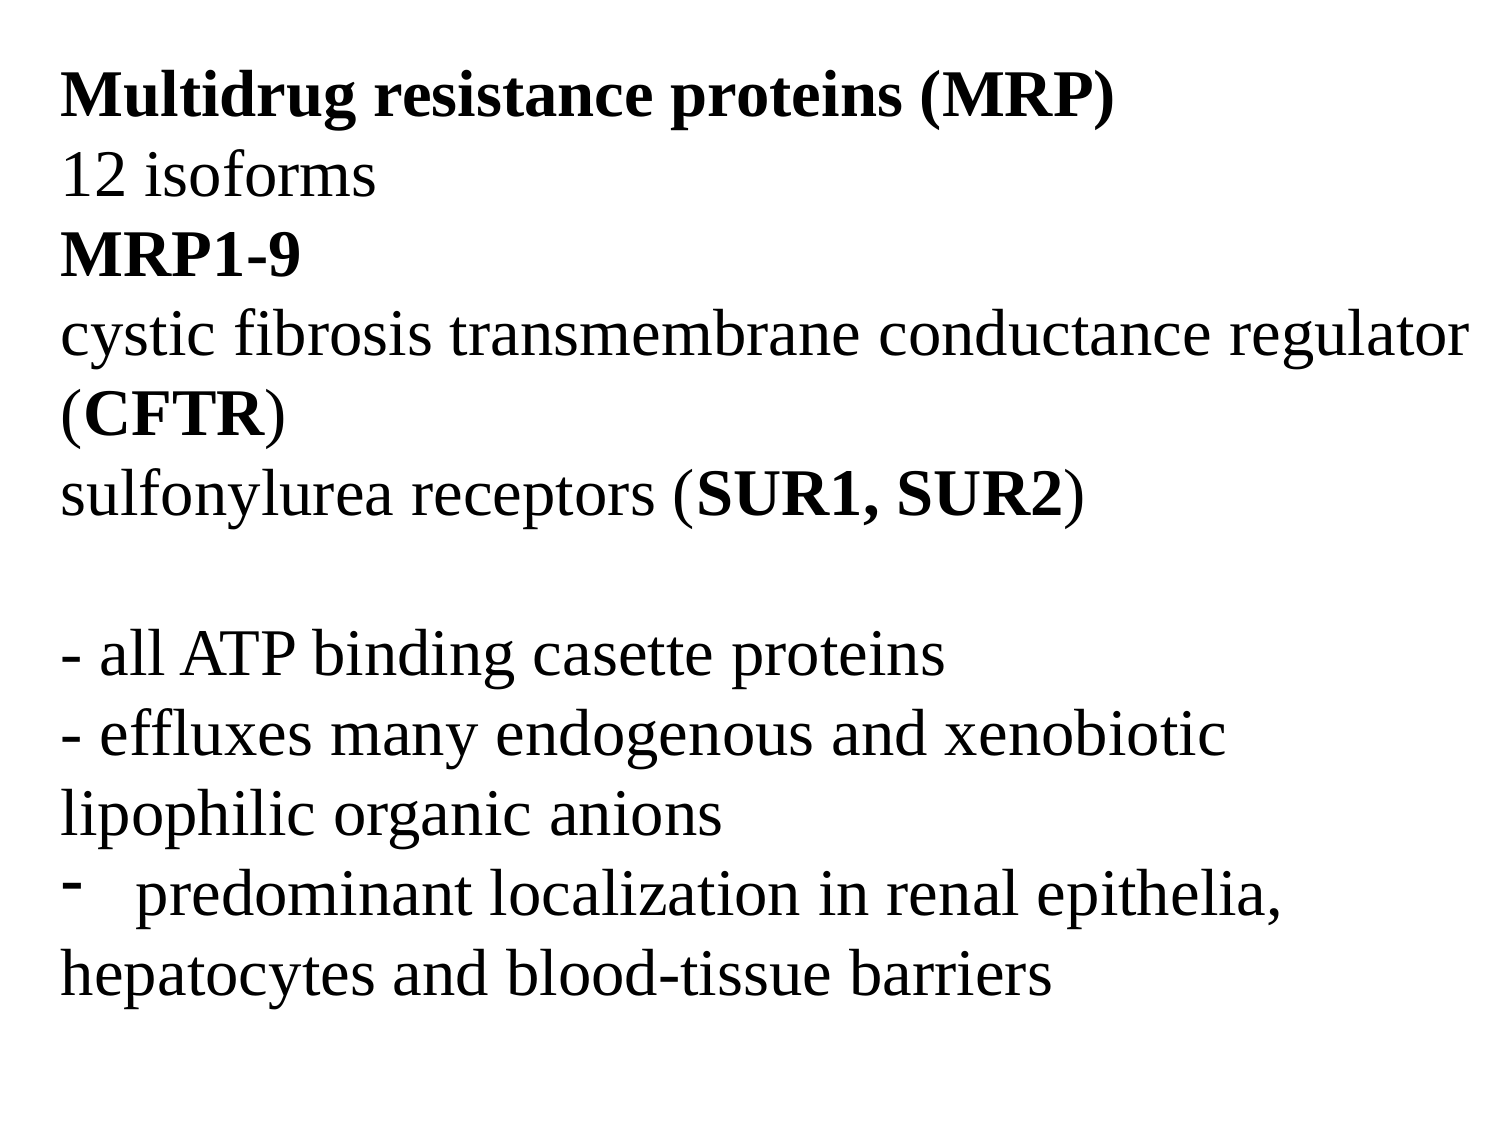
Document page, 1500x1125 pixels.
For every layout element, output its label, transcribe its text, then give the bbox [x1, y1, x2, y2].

text_box Multidrug resistance proteins (MRP) 12 isoforms MRP1-9 cystic fibrosis transmembrane conductance regulator (CFTR) sulfonylurea receptors (SUR1, SUR2) - all ATP binding casette proteins - effluxes many endogenous and xenobiotic lipophilic organic anions predominant localization in renal epithelia, hepatocytes and blood-tissue barriers [46, 41, 1489, 1017]
